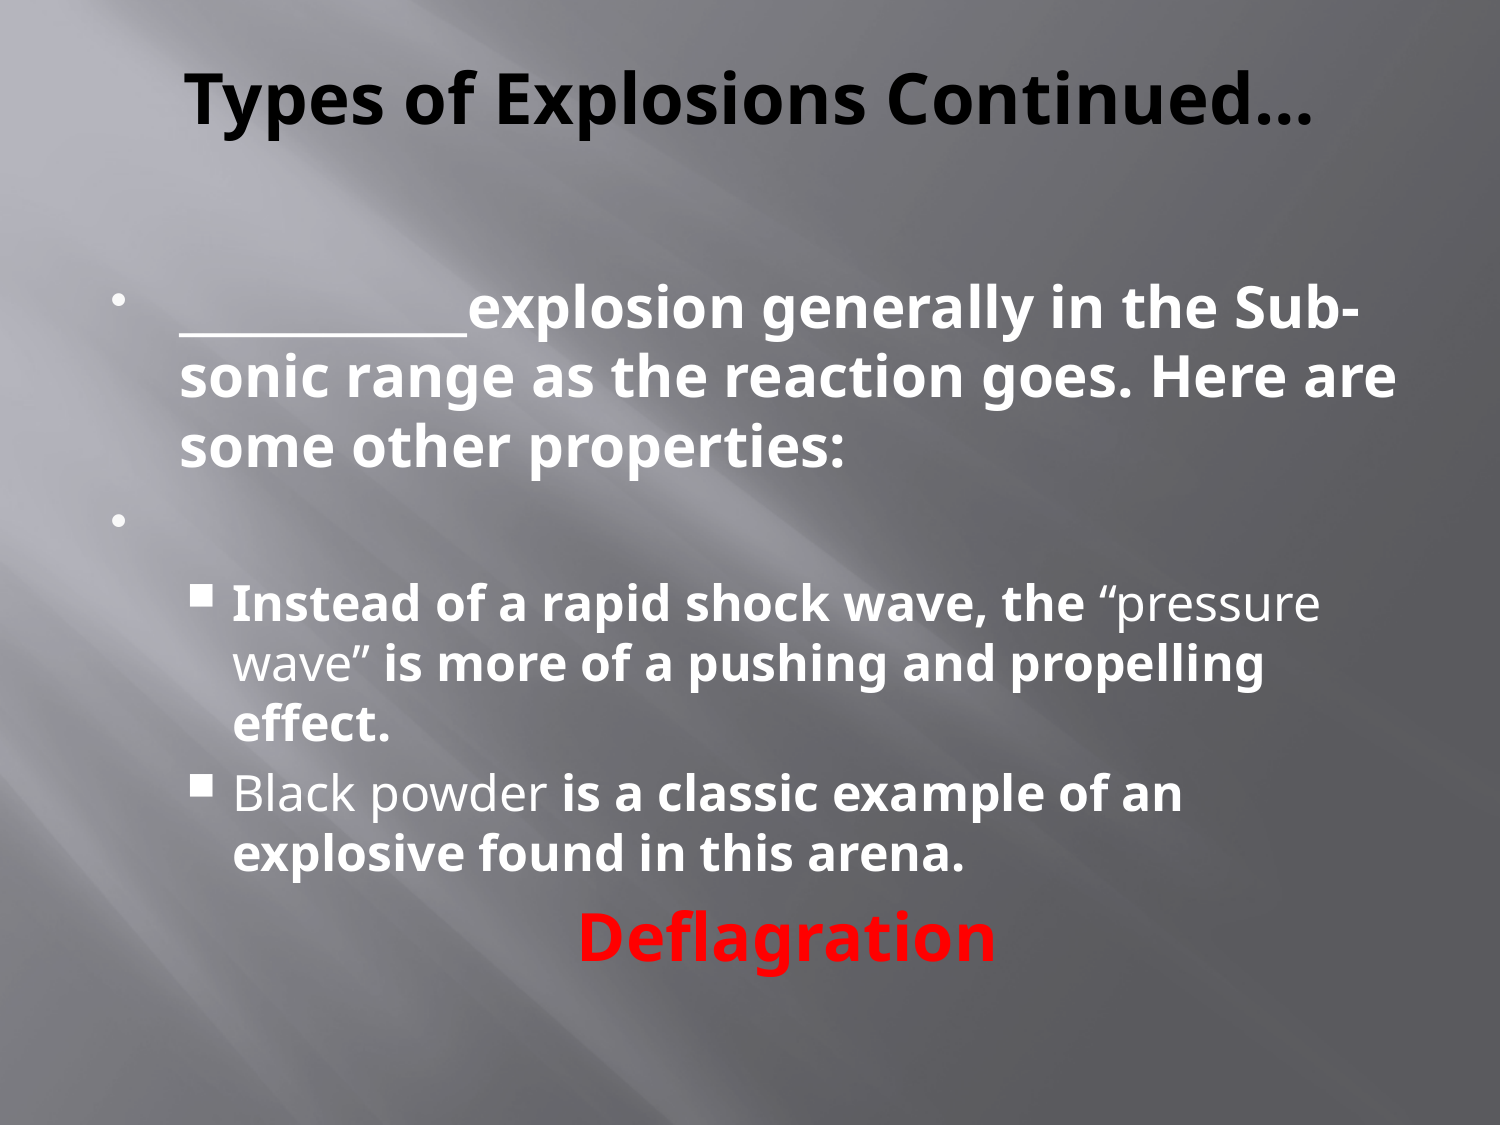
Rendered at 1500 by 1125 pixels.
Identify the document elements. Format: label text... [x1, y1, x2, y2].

list ____________explosion generally in the Sub-sonic range as the reaction goes. Here are some other properties: Instead of a rapid shock wave, the “pressure wave” is more of a pushing and propelling effect. Black powder is a classic example of an explosive found in this arena. Deflagration [75, 262, 1425, 1035]
title Types of Explosions Continued… [75, 45, 1425, 233]
